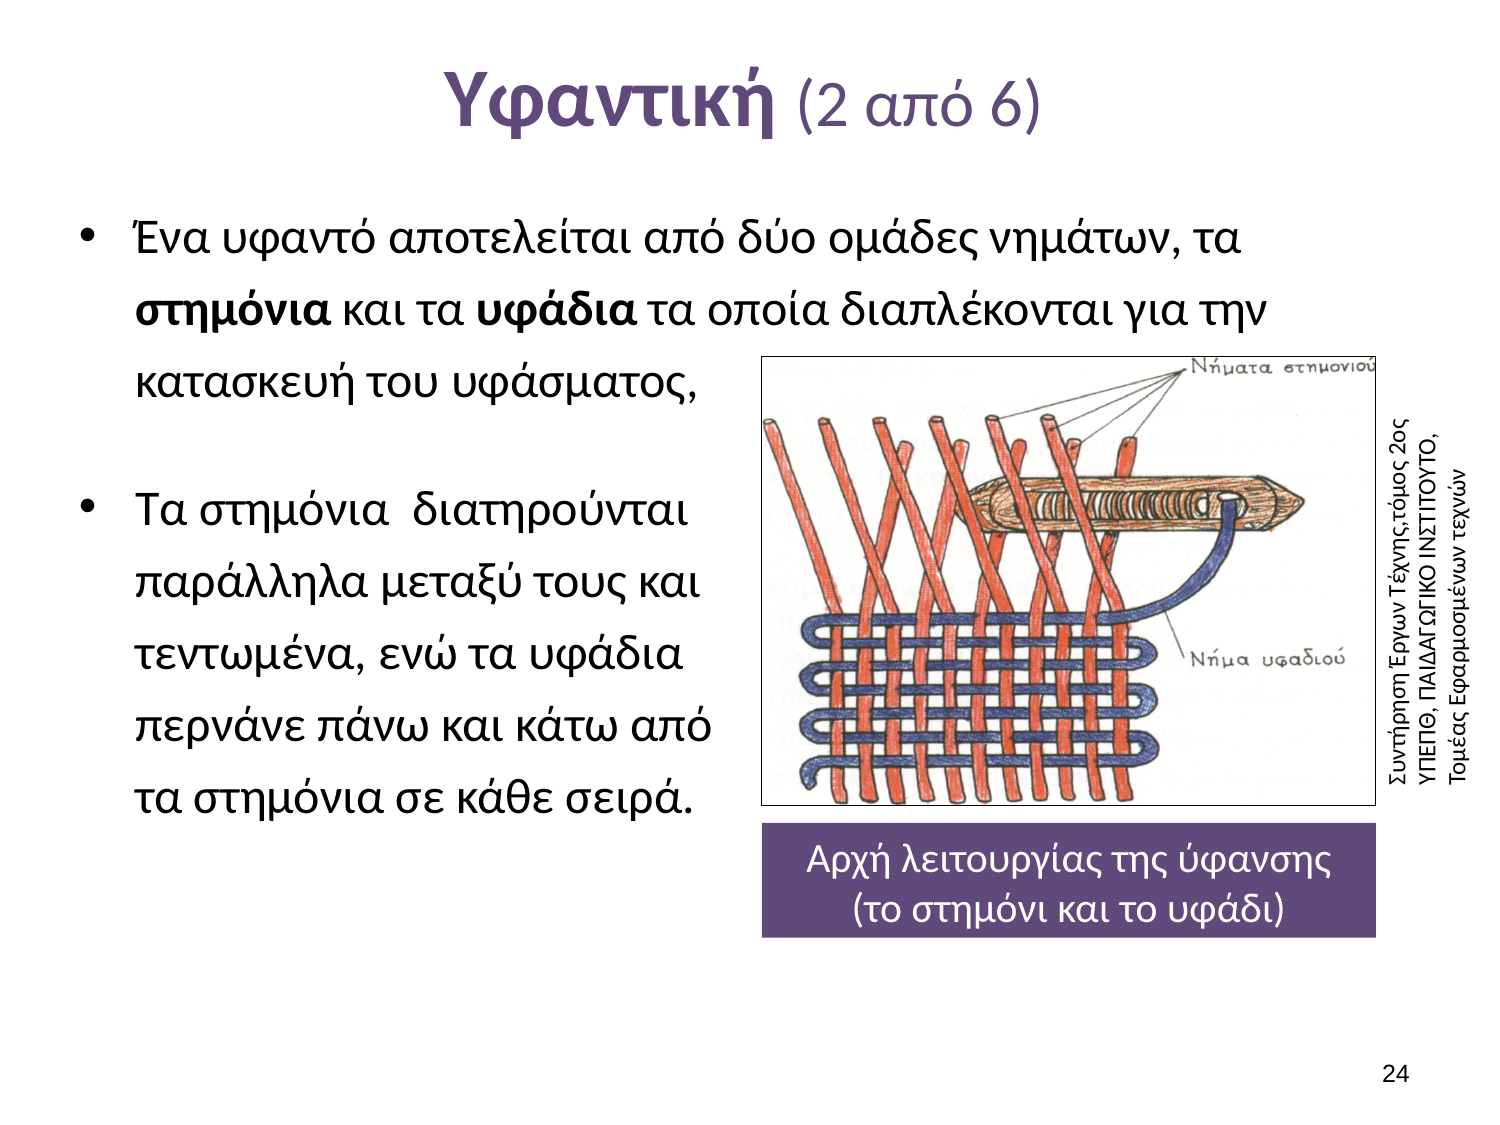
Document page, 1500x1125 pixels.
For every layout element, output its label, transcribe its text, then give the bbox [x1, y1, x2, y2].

picture [761, 355, 1377, 806]
list Τα στημόνια διατηρούνται παράλληλα μεταξύ τους και τεντωμένα, ενώ τα υφάδια περνάνε πάνω και κάτω από τα στημόνια σε κάθε σειρά. [63, 456, 751, 862]
text_box Ένα υφαντό αποτελείται από δύο ομάδες νημάτων, τα στημόνια και τα υφάδια τα οποία διαπλέκονται για την κατασκευή του υφάσματος, [63, 184, 1398, 416]
text_box Συντήρηση Έργων Τέχνης,τόμος 2ος ΥΠΕΠΘ, ΠΑΙΔΑΓΩΓΙΚΟ ΙΝΣΤΙΤΟΥΤΟ, Τομέας Εφαρμοσμένων τεχνών [1381, 362, 1478, 801]
text_box Αρχή λειτουργίας της ύφανσης (το στημόνι και το υφάδι) [761, 822, 1376, 938]
slide_number 23 [1074, 1042, 1425, 1103]
title Υφαντική (2 από 6) [76, 19, 1427, 169]
